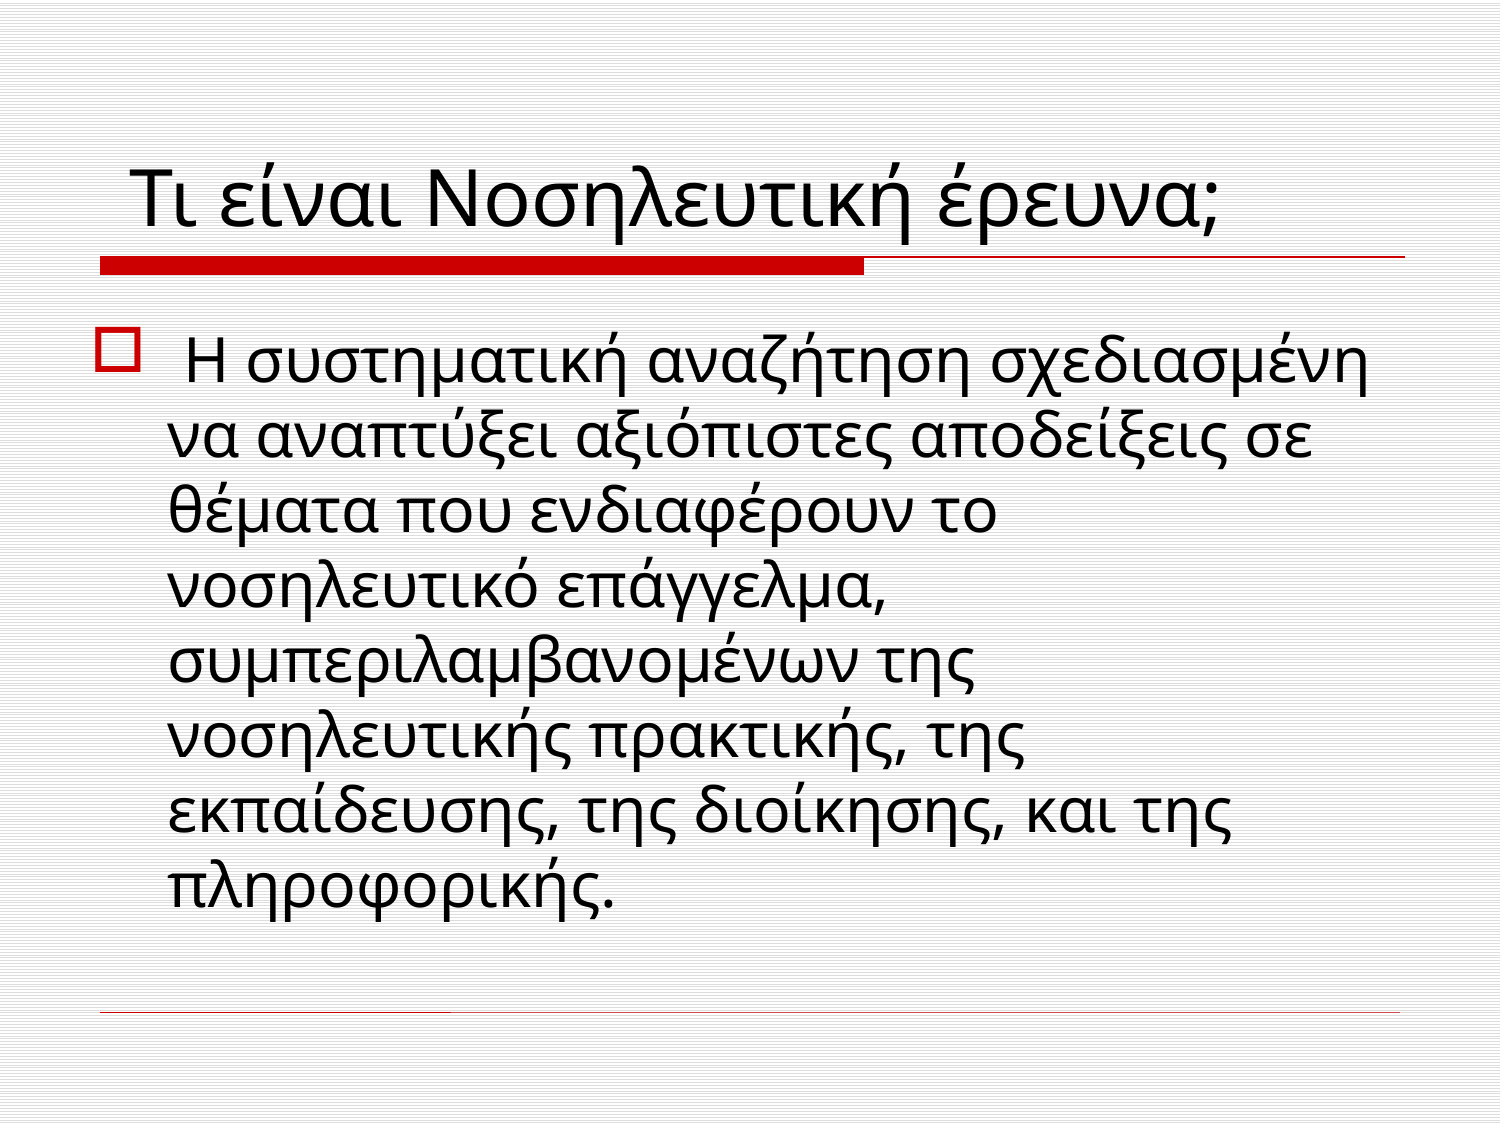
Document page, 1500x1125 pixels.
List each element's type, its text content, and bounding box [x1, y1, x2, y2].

list Η συστηματική αναζήτηση σχεδιασμένη να αναπτύξει αξιόπιστες αποδείξεις σε θέματα που ενδιαφέρουν το νοσηλευτικό επάγγελμα, συμπεριλαμβανομένων της νοσηλευτικής πρακτικής, της εκπαίδευσης, της διοίκησης, και της πληροφορικής. [74, 312, 1388, 1013]
title Τι είναι Νοσηλευτική έρευνα; [93, 49, 1407, 250]
